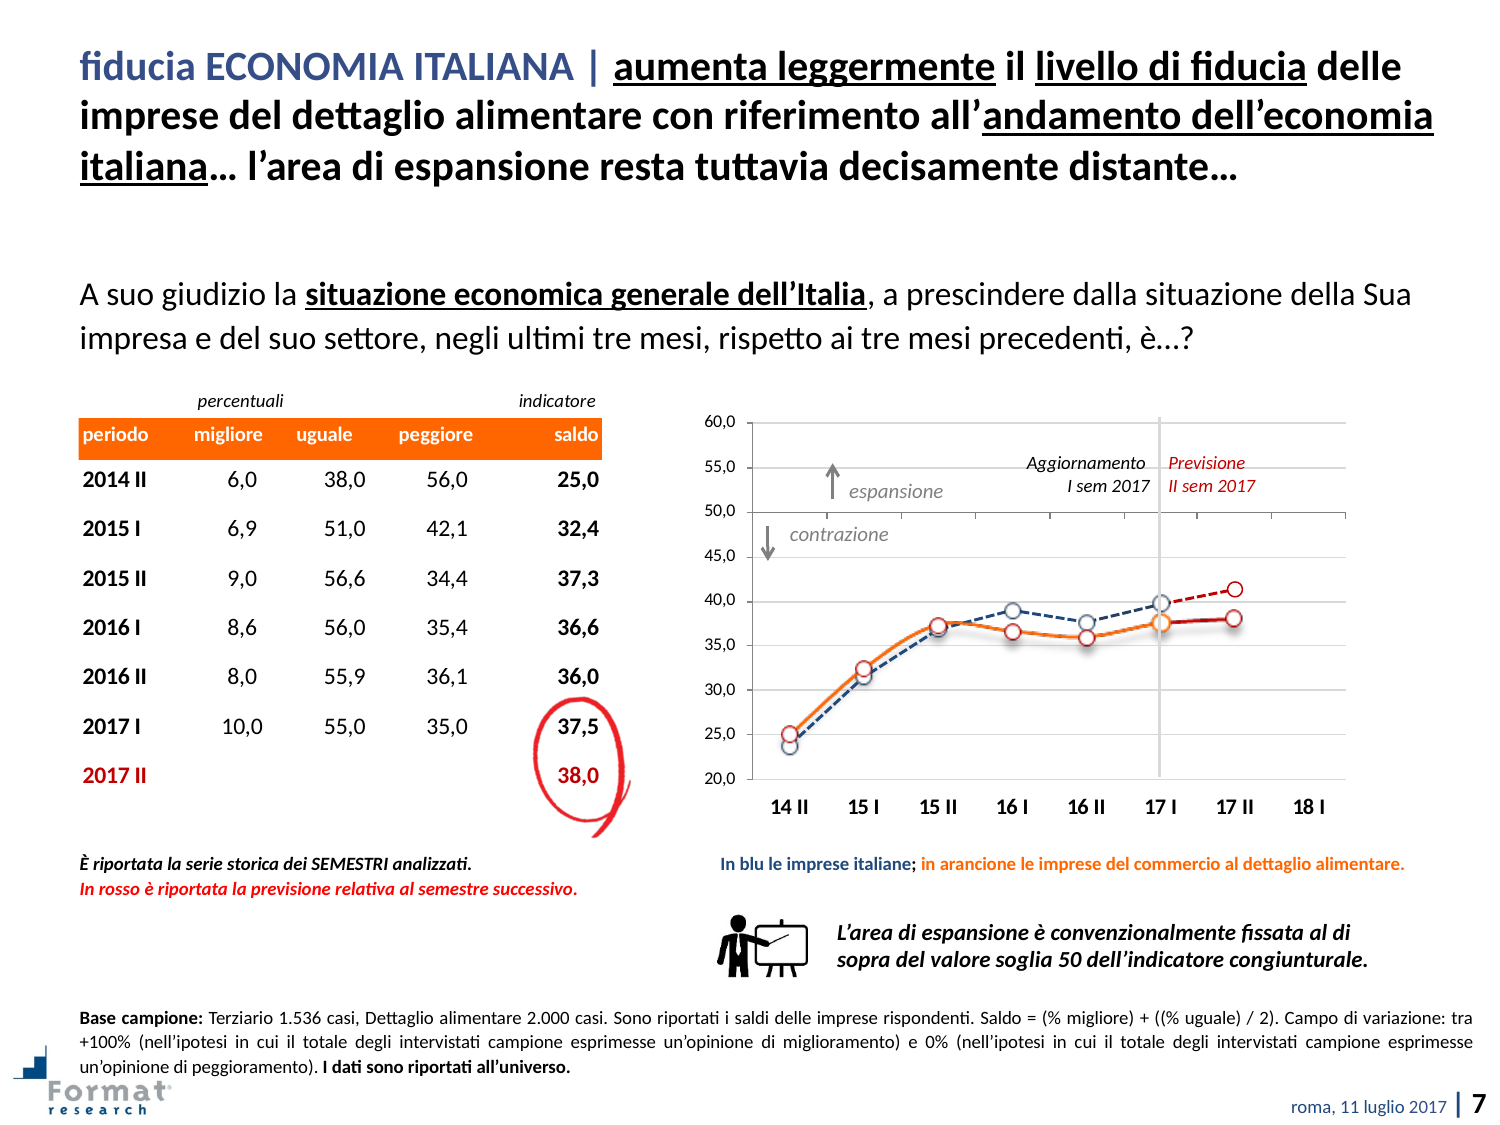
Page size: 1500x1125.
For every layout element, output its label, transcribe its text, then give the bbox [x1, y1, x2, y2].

text_box L’area di espansione è convenzionalmente fissata al di sopra del valore soglia 50 dell’indicatore congiunturale. [822, 910, 1413, 980]
picture [78, 389, 651, 862]
picture [717, 900, 808, 991]
text_box In blu le imprese italiane; in arancione le imprese del commercio al dettaglio alimentare. [705, 842, 1436, 882]
picture [3, 1037, 181, 1122]
text_box Base campione: Terziario 1.536 casi, Dettaglio alimentare 2.000 casi. Sono riportati i saldi delle imprese rispondenti. Saldo = (% migliore) + ((% uguale) / 2). Campo di variazione: tra +100% (nell’ipotesi in cui il totale degli intervistati campione esprimesse un’opinione di miglioramento) e 0% (nell’ipotesi in cui il totale degli intervistati campione esprimesse un’opinione di peggioramento). I dati sono riportati all’universo. [64, 995, 1488, 1085]
text_box È riportata la serie storica dei SEMESTRI analizzati. In rosso è riportata la previsione relativa al semestre successivo. [64, 842, 671, 907]
text_box A suo giudizio la situazione economica generale dell’Italia, a prescindere dalla situazione della Sua impresa e del suo settore, negli ultimi tre mesi, rispetto ai tre mesi precedenti, è…? [64, 260, 1447, 364]
text_box fiducia ECONOMIA ITALIANA | aumenta leggermente il livello di fiducia delle imprese del dettaglio alimentare con riferimento all’andamento dell’economia italiana… l’area di espansione resta tuttavia decisamente distante… [64, 31, 1488, 157]
picture [690, 401, 1368, 832]
